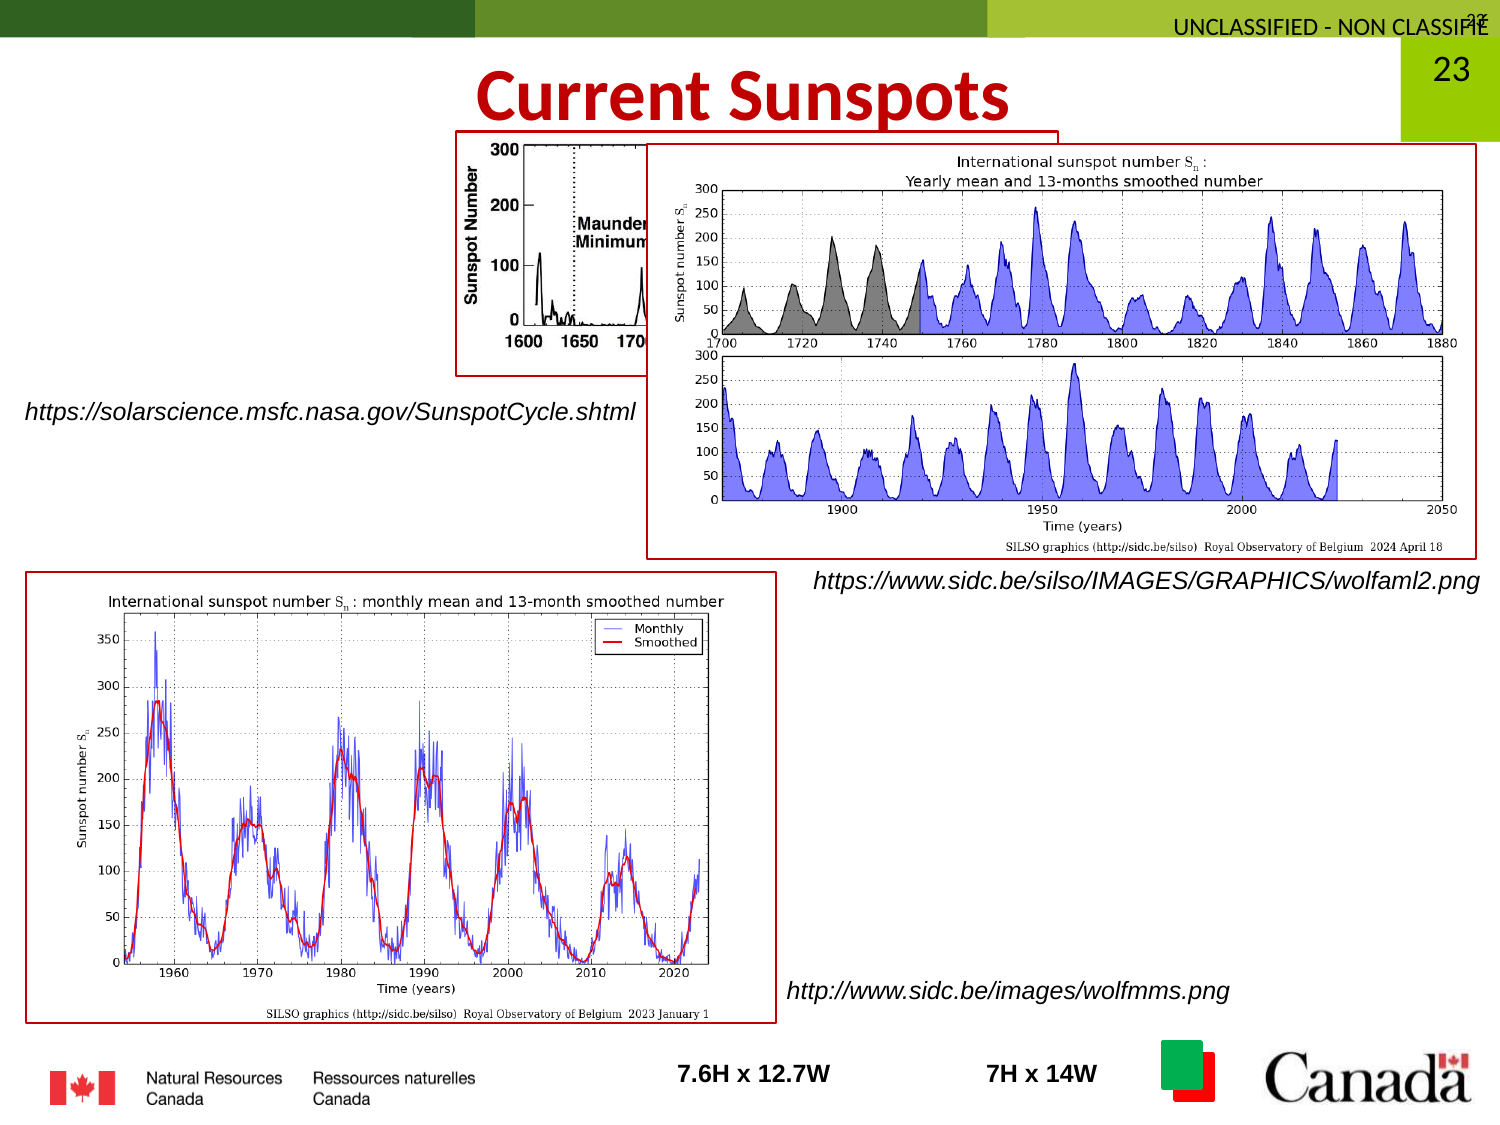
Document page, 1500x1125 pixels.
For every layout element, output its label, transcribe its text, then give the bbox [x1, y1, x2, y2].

text_box https://www.sidc.be/silso/IMAGES/GRAPHICS/wolfaml2.png [798, 556, 1498, 602]
text_box 7.6H x 12.7W [662, 1050, 846, 1095]
picture [26, 572, 776, 1023]
text_box http://www.sidc.be/images/wolfmms.png [779, 967, 1247, 1012]
text_box [1163, 1042, 1201, 1088]
text_box 7H x 14W [971, 1050, 1113, 1095]
text_box Current Sunspots [249, 38, 1238, 145]
picture [50, 1071, 475, 1105]
picture [1262, 1049, 1475, 1105]
picture [456, 132, 1475, 559]
text_box https://solarscience.msfc.nasa.gov/SunspotCycle.shtml [10, 388, 642, 433]
text_box [1175, 1054, 1213, 1100]
